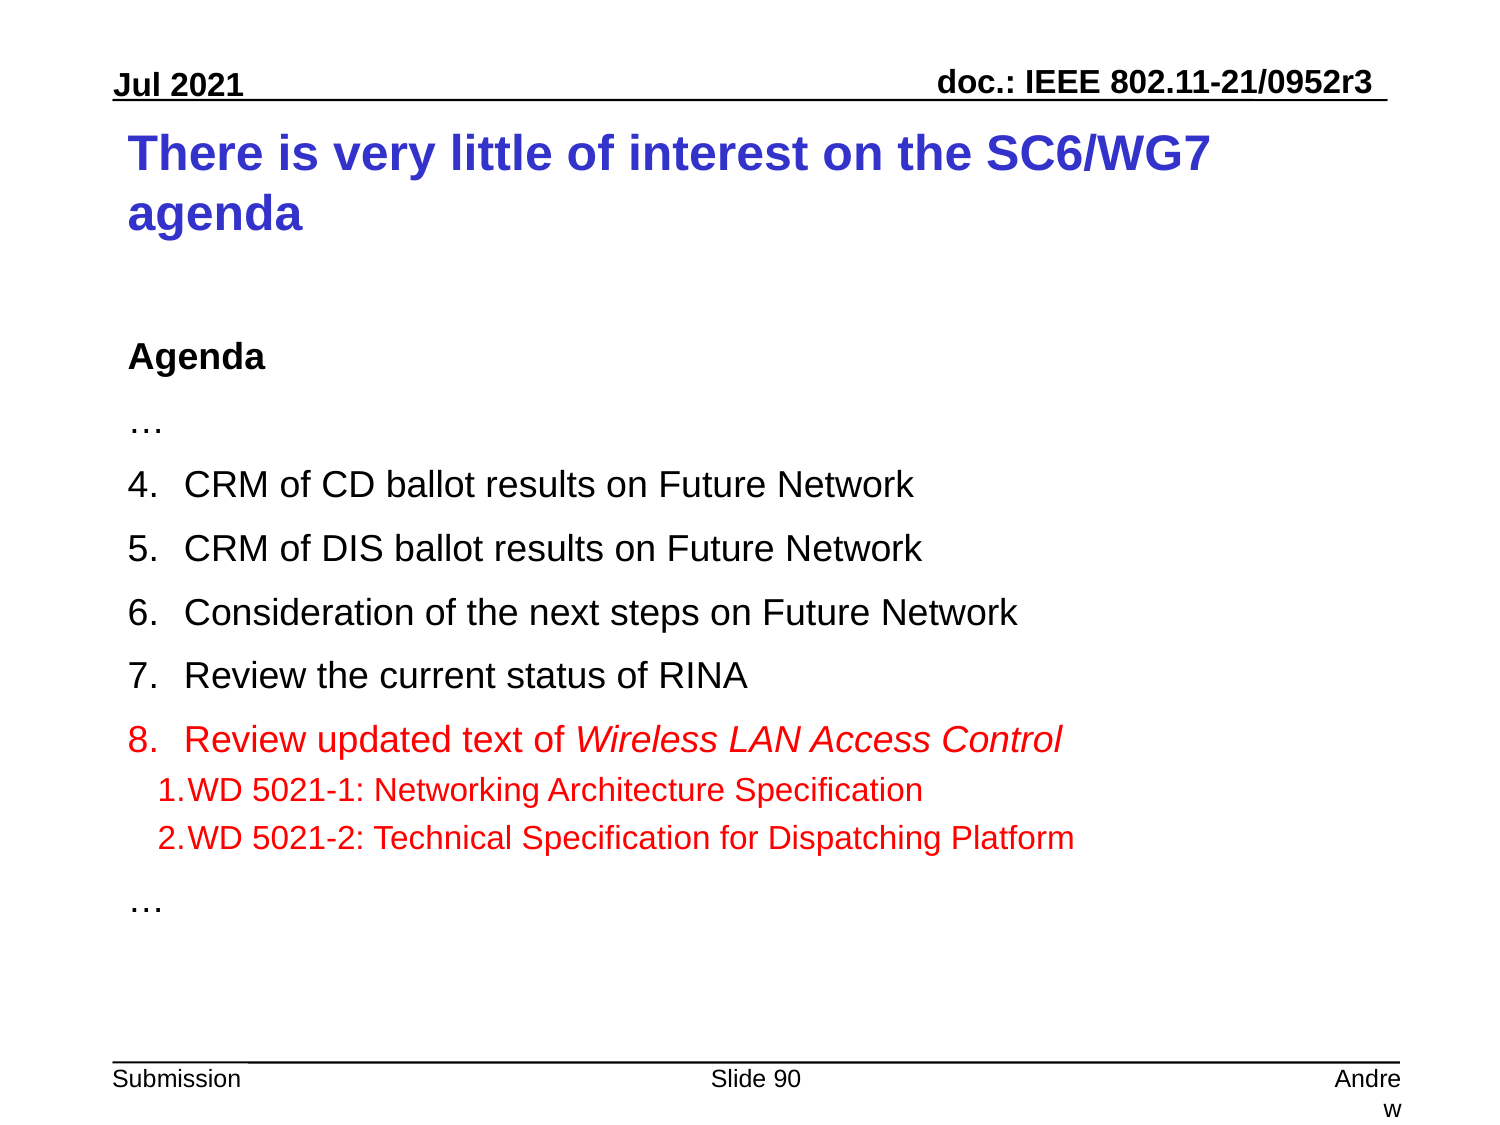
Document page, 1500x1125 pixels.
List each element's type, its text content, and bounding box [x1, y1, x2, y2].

list Agenda … CRM of CD ballot results on Future Network CRM of DIS ballot results on Future Network Consideration of the next steps on Future Network Review the current status of RINA Review updated text of Wireless LAN Access Control WD 5021-1: Networking Architecture Specification WD 5021-2: Technical Specification for Dispatching Platform … [112, 324, 1388, 1000]
title There is very little of interest on the SC6/WG7 agenda [112, 112, 1388, 288]
slide_number Slide 90 [709, 1061, 803, 1093]
footer Andrew Myles, Cisco [1320, 1061, 1402, 1093]
